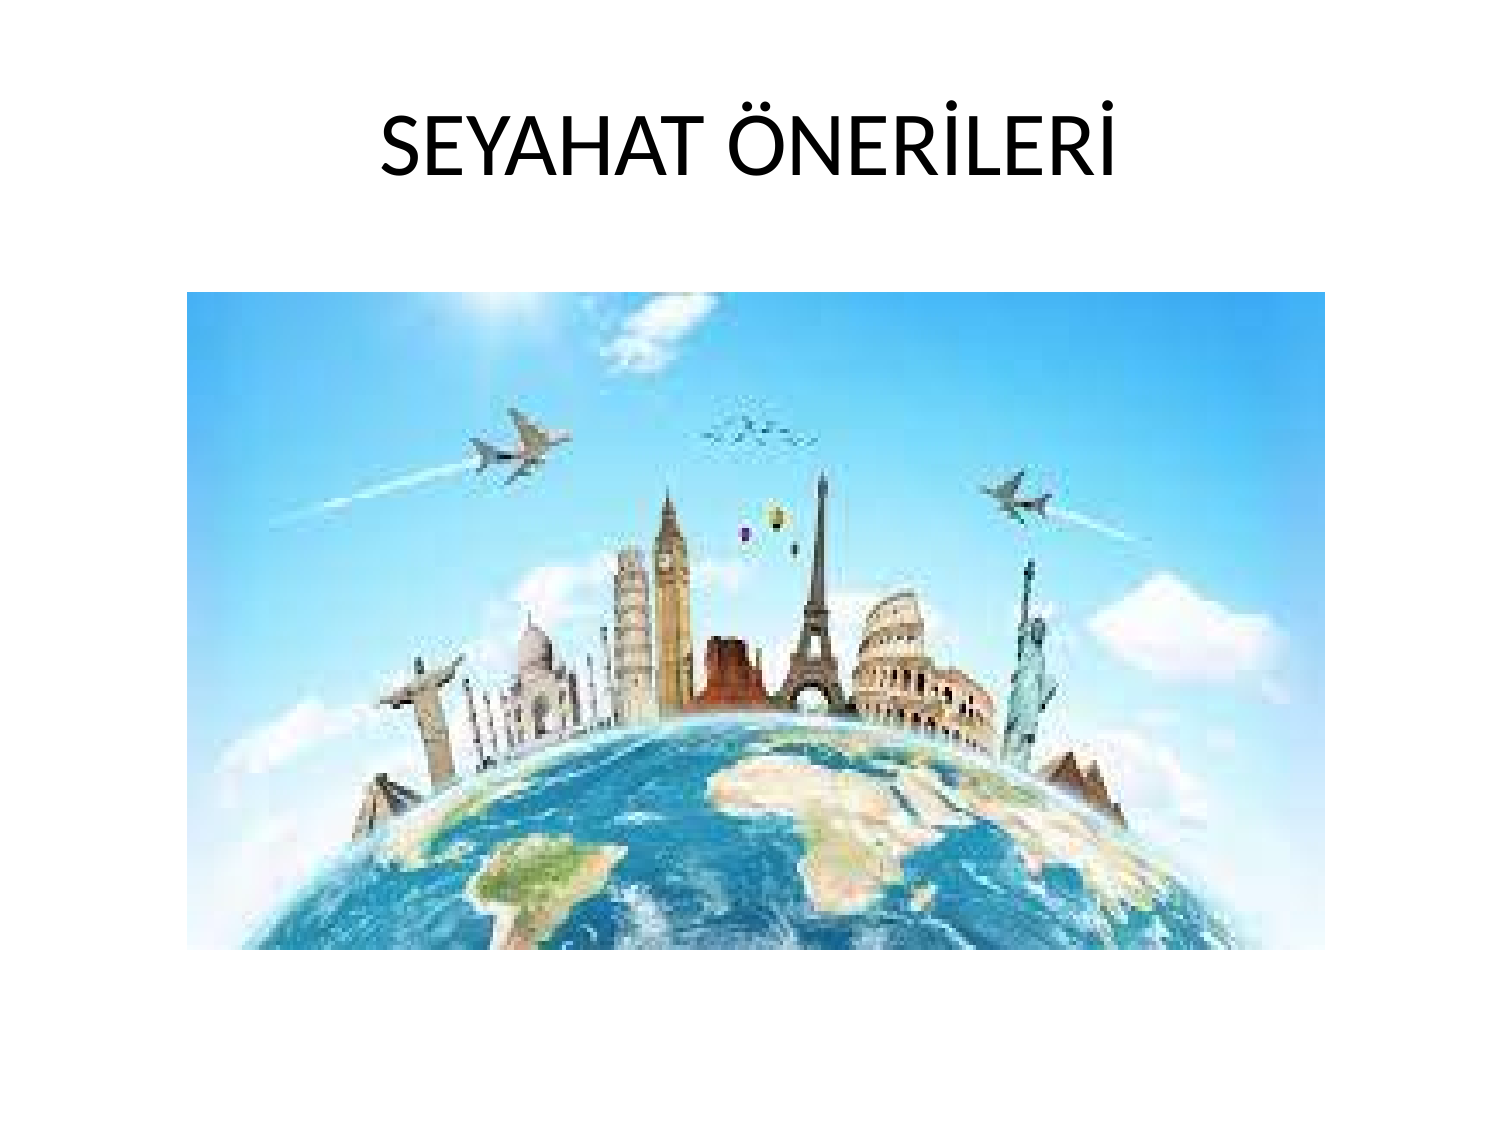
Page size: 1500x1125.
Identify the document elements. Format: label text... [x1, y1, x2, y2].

title SEYAHAT ÖNERİLERİ [75, 45, 1425, 233]
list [187, 292, 1325, 950]
